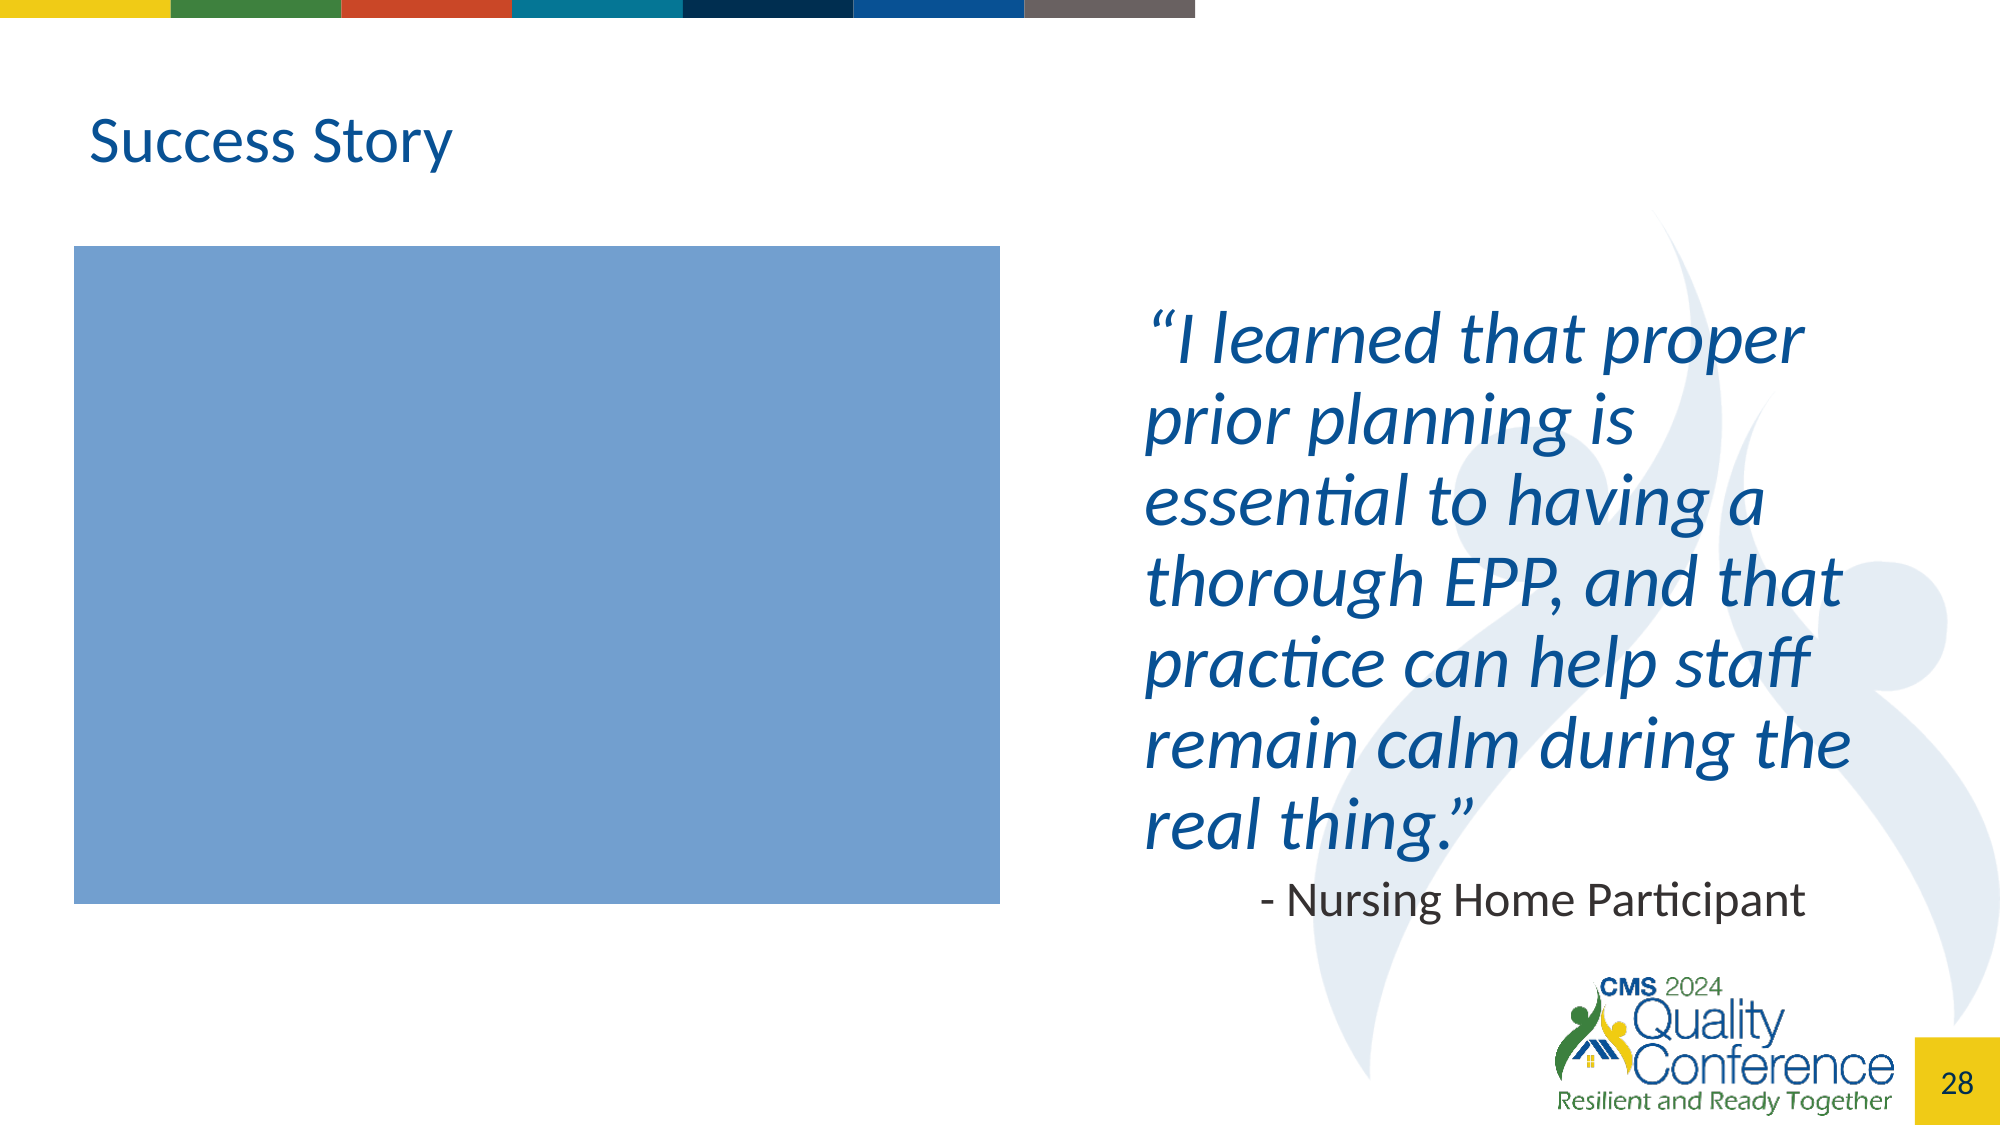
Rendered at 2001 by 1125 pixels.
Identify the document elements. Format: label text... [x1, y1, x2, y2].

slide_number 27 [1914, 1037, 2000, 1125]
title Success Story [89, 28, 1915, 255]
text_box - Nursing Home Participant [1245, 865, 1891, 954]
text_box “I learned that proper prior planning is essential to having a thorough EPP, and that practice can help staff remain calm during the real thing.” [1144, 260, 1859, 904]
picture [1312, 210, 2000, 1116]
